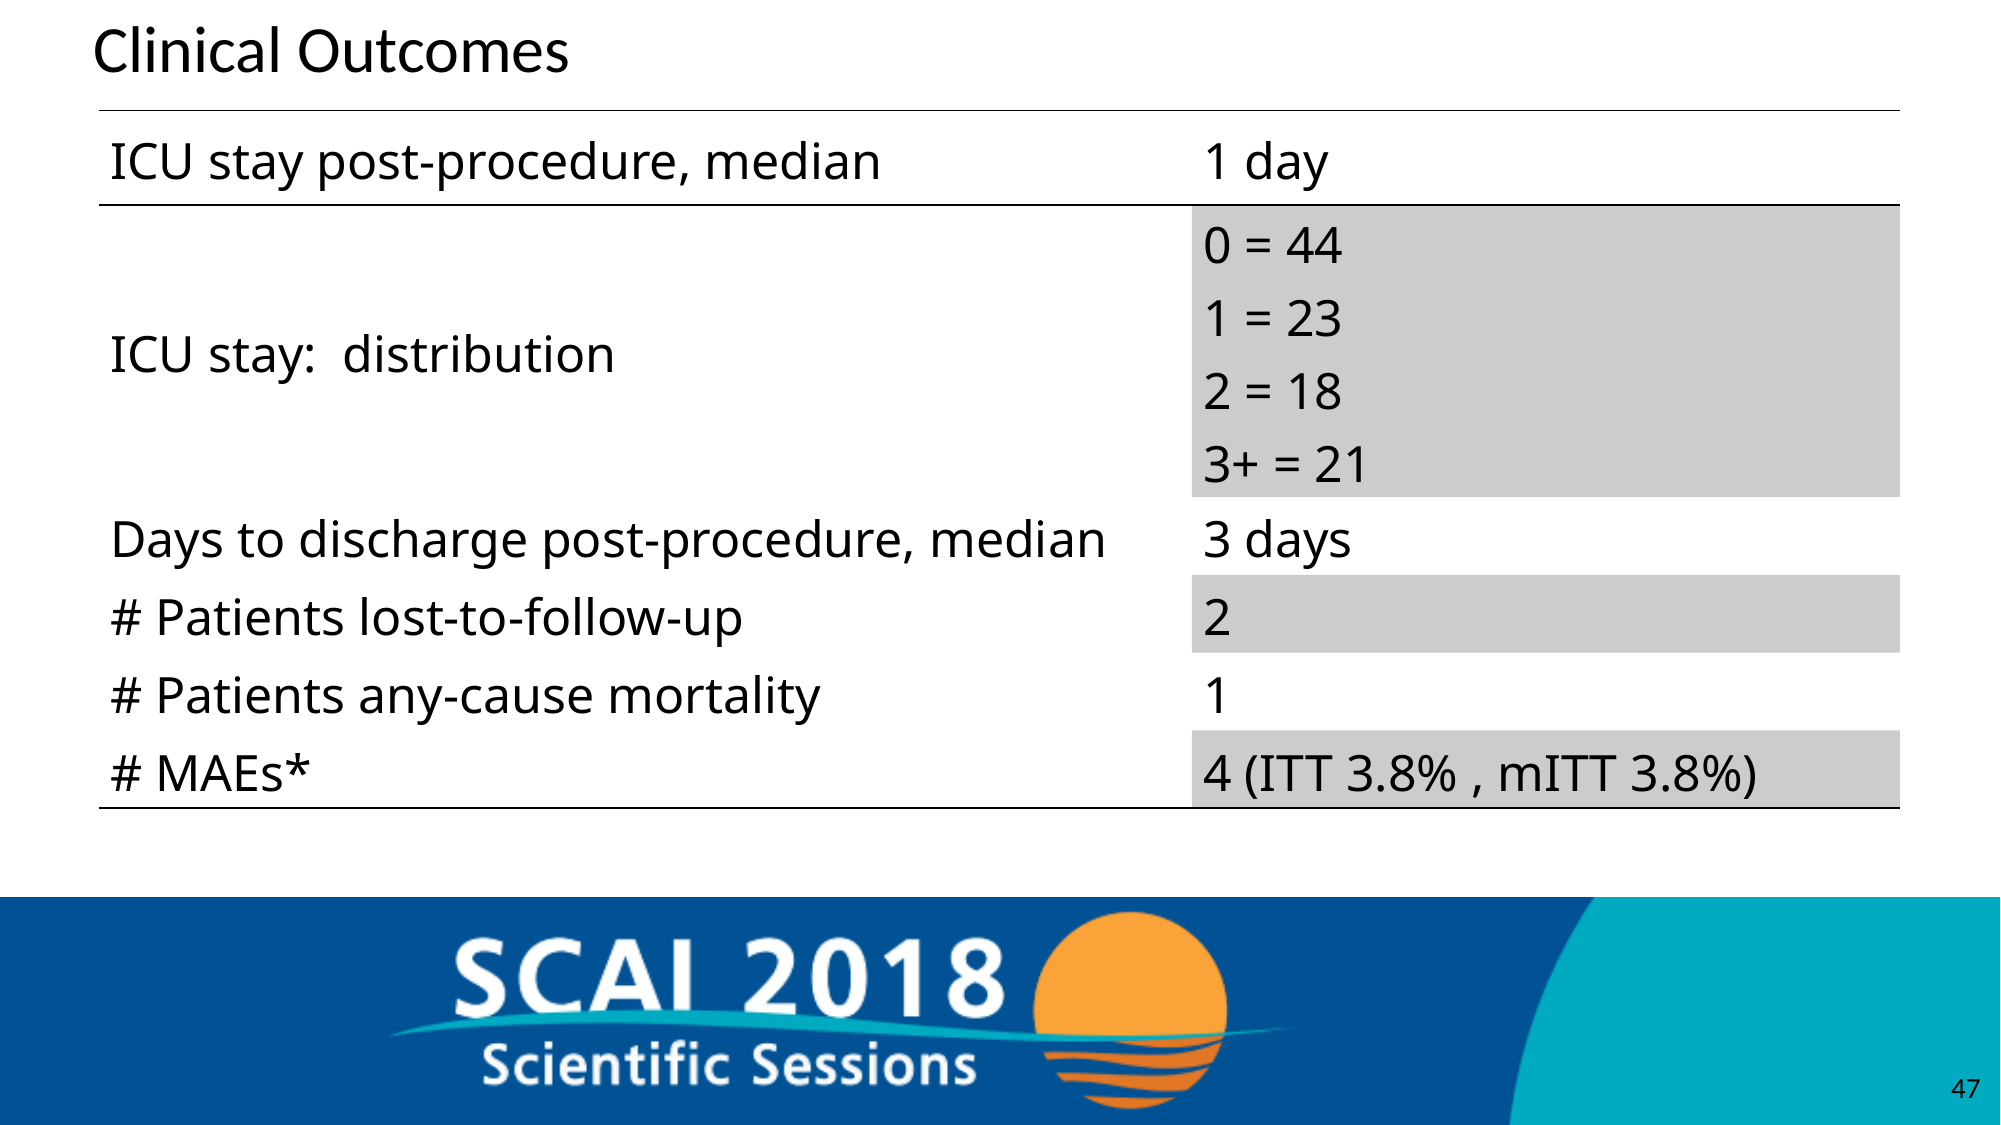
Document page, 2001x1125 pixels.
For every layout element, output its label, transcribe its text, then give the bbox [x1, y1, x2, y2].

table_cell 1 [1192, 653, 1900, 730]
table_header 1 day [1192, 111, 1900, 204]
table_cell 3 days [1192, 497, 1900, 575]
table_cell # Patients any-cause mortality [99, 653, 1192, 730]
table_cell 2 [1192, 575, 1900, 653]
table_header ICU stay post-procedure, median [99, 111, 1192, 204]
table_cell # MAEs* [99, 730, 1192, 807]
text_box 47 [1931, 1048, 2000, 1125]
title Clinical Outcomes [78, 17, 1822, 93]
table_cell # Patients lost-to-follow-up [99, 575, 1192, 653]
table_cell 4 (ITT 3.8% , mITT 3.8%) [1192, 730, 1900, 807]
table_cell ICU stay: distribution [99, 206, 1192, 497]
table_cell 0 = 44 1 = 23 2 = 18 3+ = 21 [1192, 206, 1900, 497]
table_cell Days to discharge post-procedure, median [99, 497, 1192, 575]
